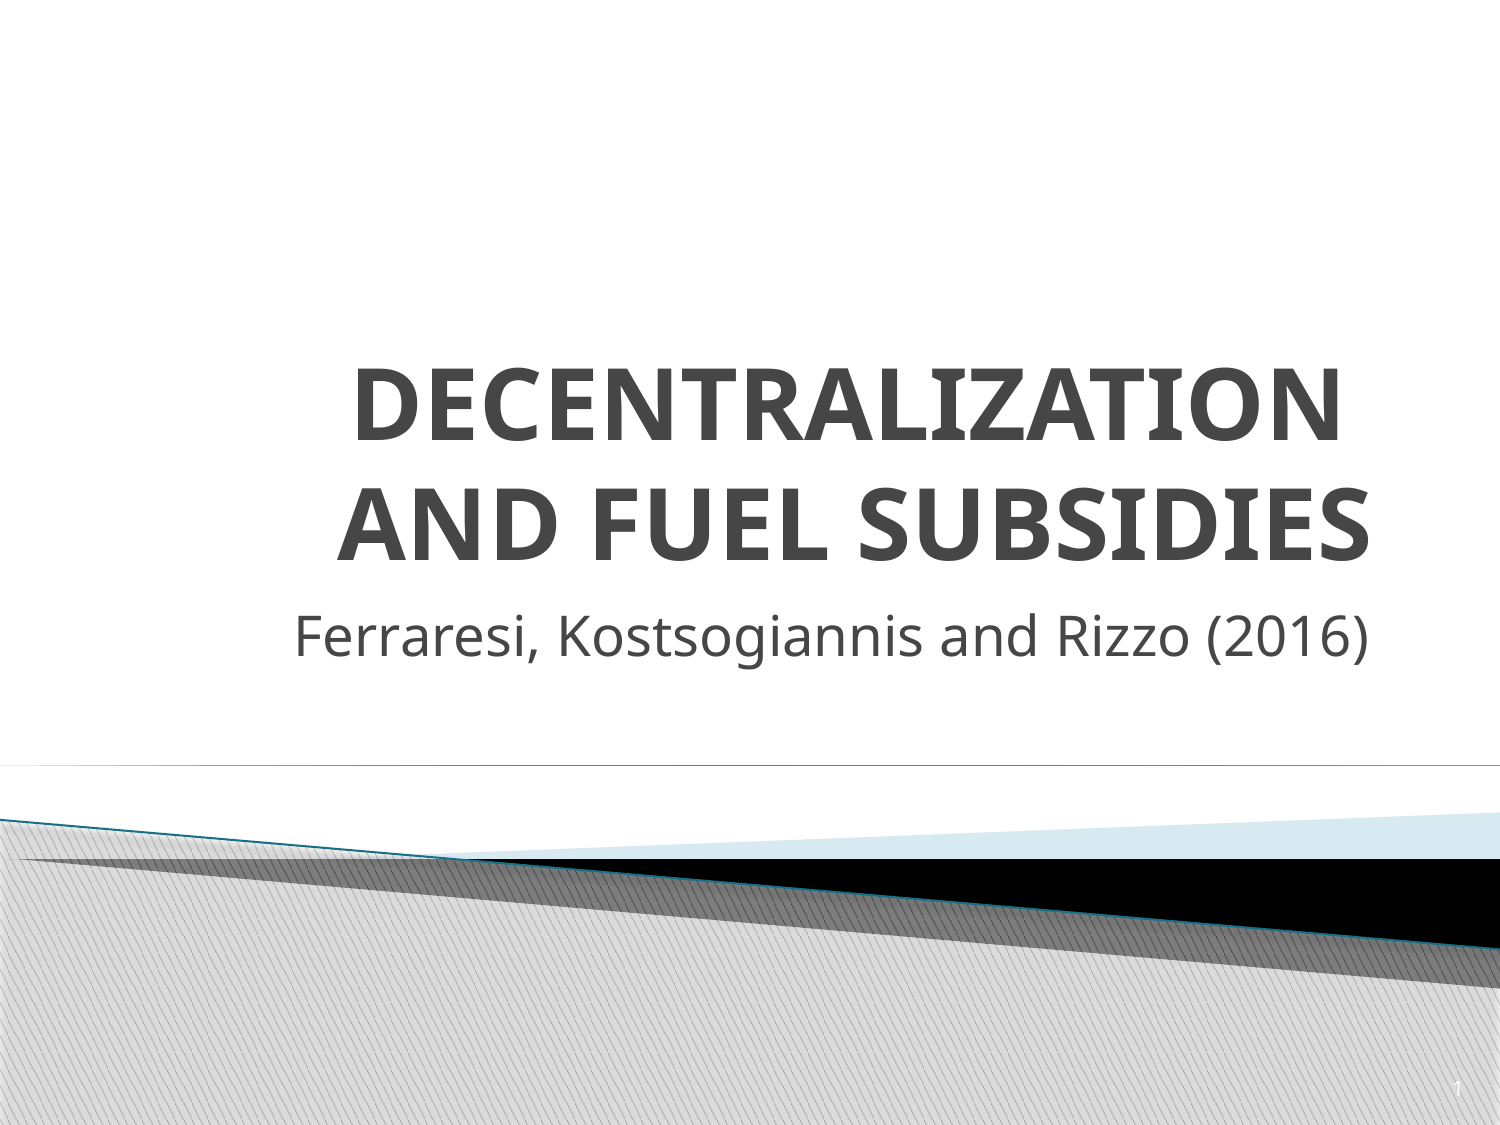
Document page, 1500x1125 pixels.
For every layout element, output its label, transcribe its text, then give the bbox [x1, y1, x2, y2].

picture [5, 859, 1500, 989]
slide_number 1 [1418, 1051, 1479, 1112]
subtitle Ferraresi, Kostsogiannis and Rizzo (2016) [112, 592, 1388, 790]
title DECENTRALIZATION AND FUEL SUBSIDIES [112, 287, 1388, 588]
